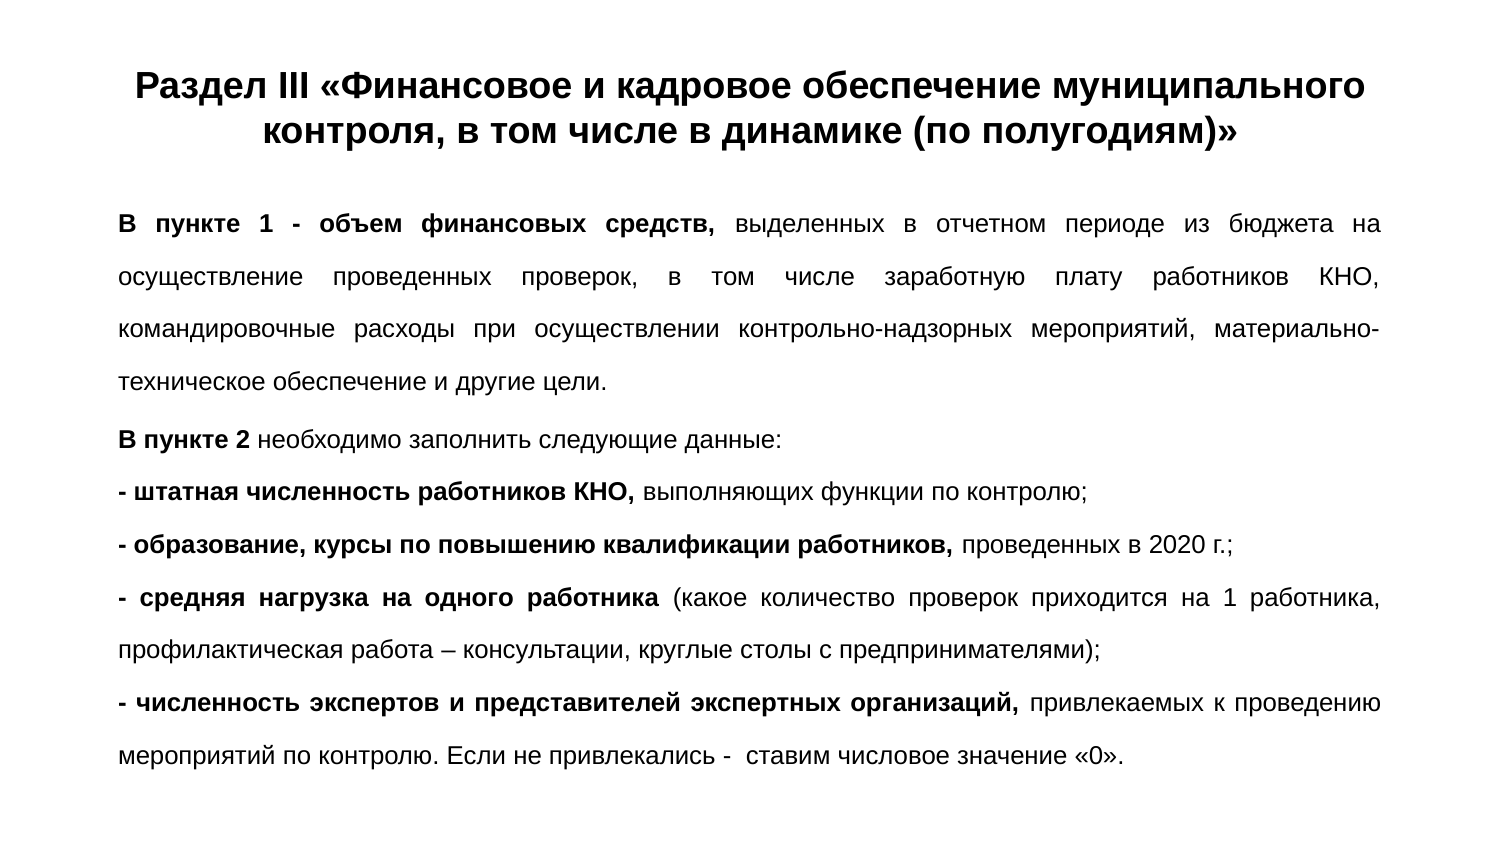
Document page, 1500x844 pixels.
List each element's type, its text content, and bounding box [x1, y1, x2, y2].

list В пункте 1 - объем финансовых средств, выделенных в отчетном периоде из бюджета на осуществление проведенных проверок, в том числе заработную плату работников КНО, командировочные расходы при осуществлении контрольно-надзорных мероприятий, материально-техническое обеспечение и другие цели. В пункте 2 необходимо заполнить следующие данные: - штатная численность работников КНО, выполняющих функции по контролю; - образование, курсы по повышению квалификации работников, проведенных в 2020 г.; - средняя нагрузка на одного работника (какое количество проверок приходится на 1 работника, профилактическая работа – консультации, круглые столы с предпринимателями); - численность экспертов и представителей экспертных организаций, привлекаемых к проведению мероприятий по контролю. Если не привлекались - ставим числовое значение «0». [103, 177, 1397, 827]
title Раздел III «Финансовое и кадровое обеспечение муниципального контроля, в том числе в динамике (по полугодиям)» [103, 0, 1397, 177]
